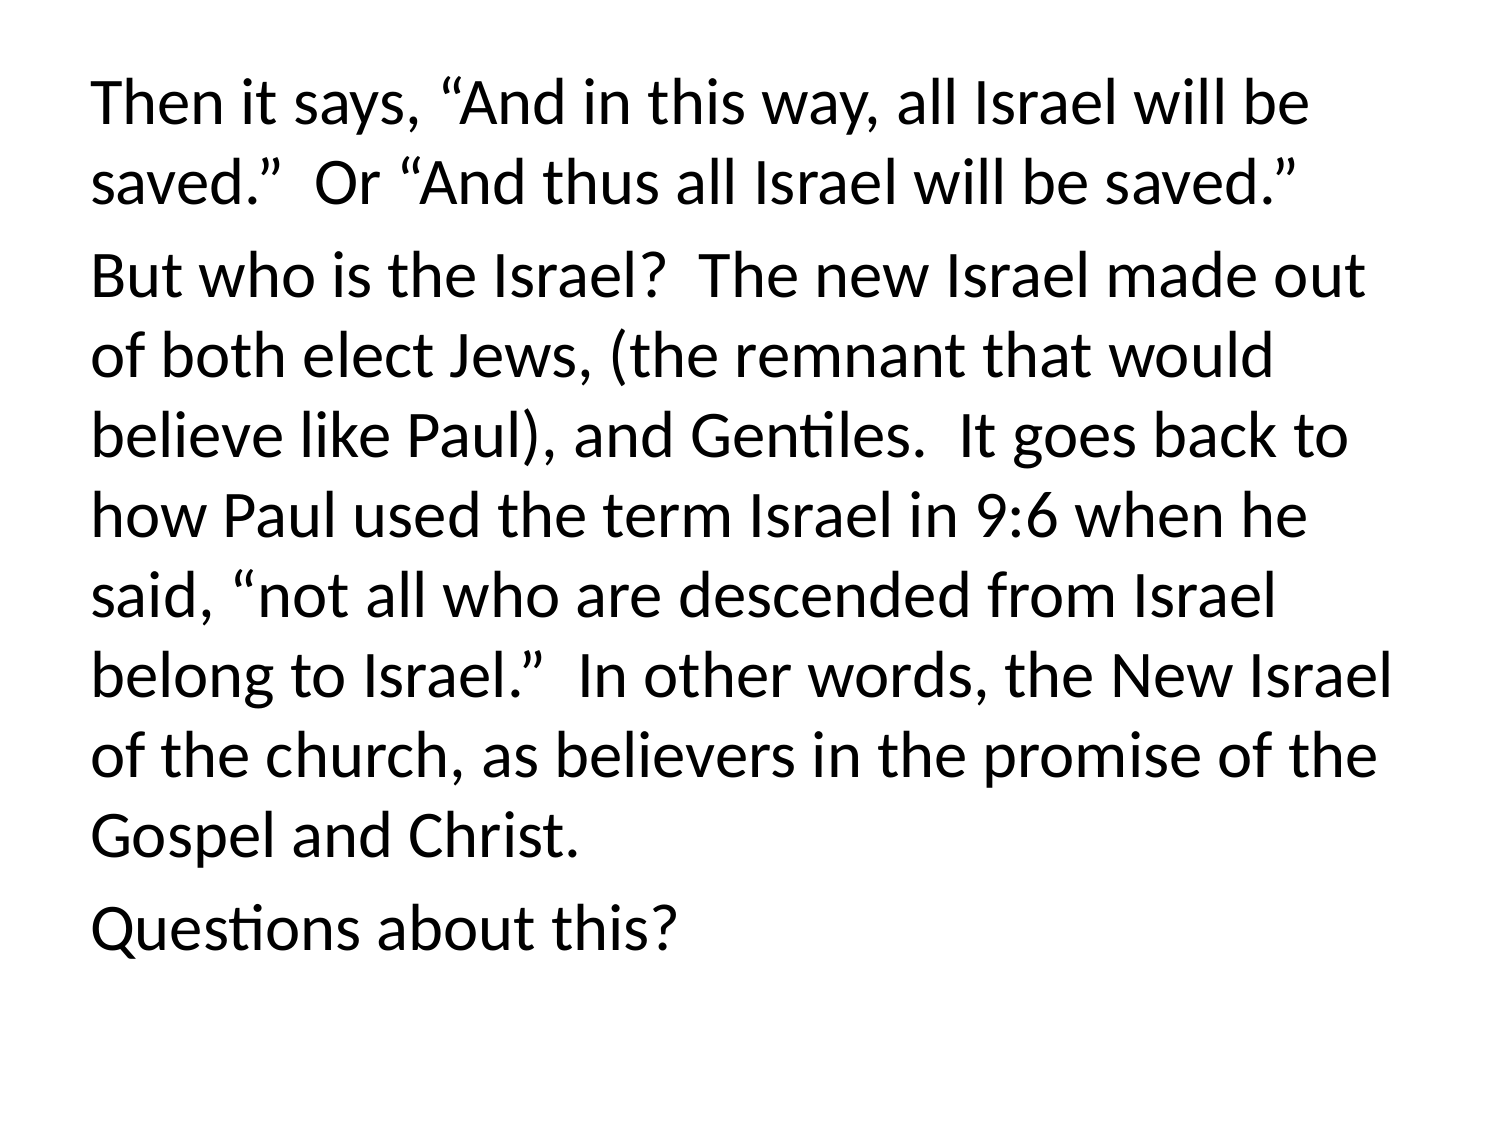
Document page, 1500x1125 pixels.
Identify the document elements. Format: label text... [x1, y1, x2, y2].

list Then it says, “And in this way, all Israel will be saved.” Or “And thus all Israel will be saved.” But who is the Israel? The new Israel made out of both elect Jews, (the remnant that would believe like Paul), and Gentiles. It goes back to how Paul used the term Israel in 9:6 when he said, “not all who are descended from Israel belong to Israel.” In other words, the New Israel of the church, as believers in the promise of the Gospel and Christ. Questions about this? [75, 50, 1425, 1005]
